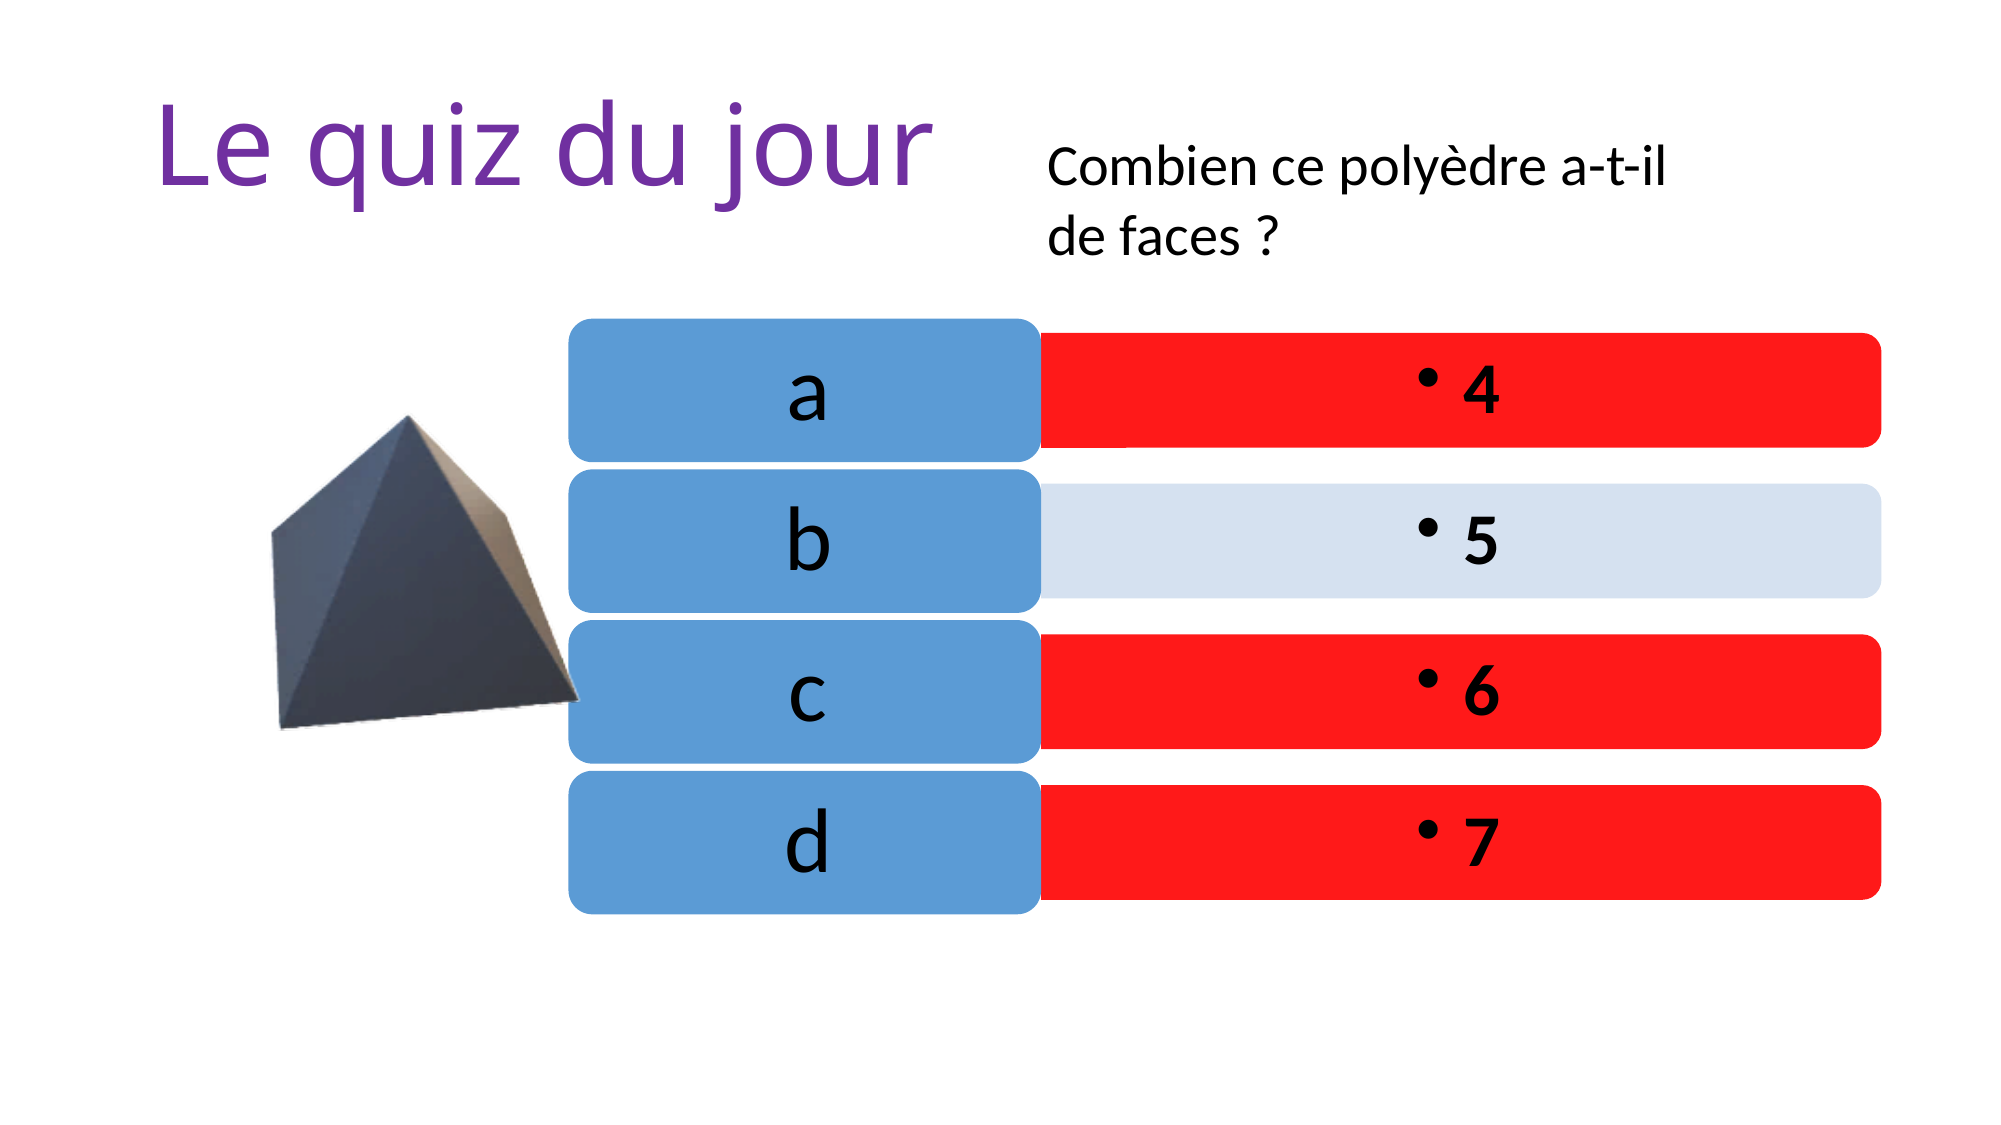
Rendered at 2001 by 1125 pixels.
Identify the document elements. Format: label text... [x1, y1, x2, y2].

text_box Combien ce polyèdre a-t-il de faces ? [1032, 120, 1697, 275]
picture [227, 299, 590, 742]
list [568, 318, 1882, 915]
title Le quiz du jour [137, 40, 1863, 259]
